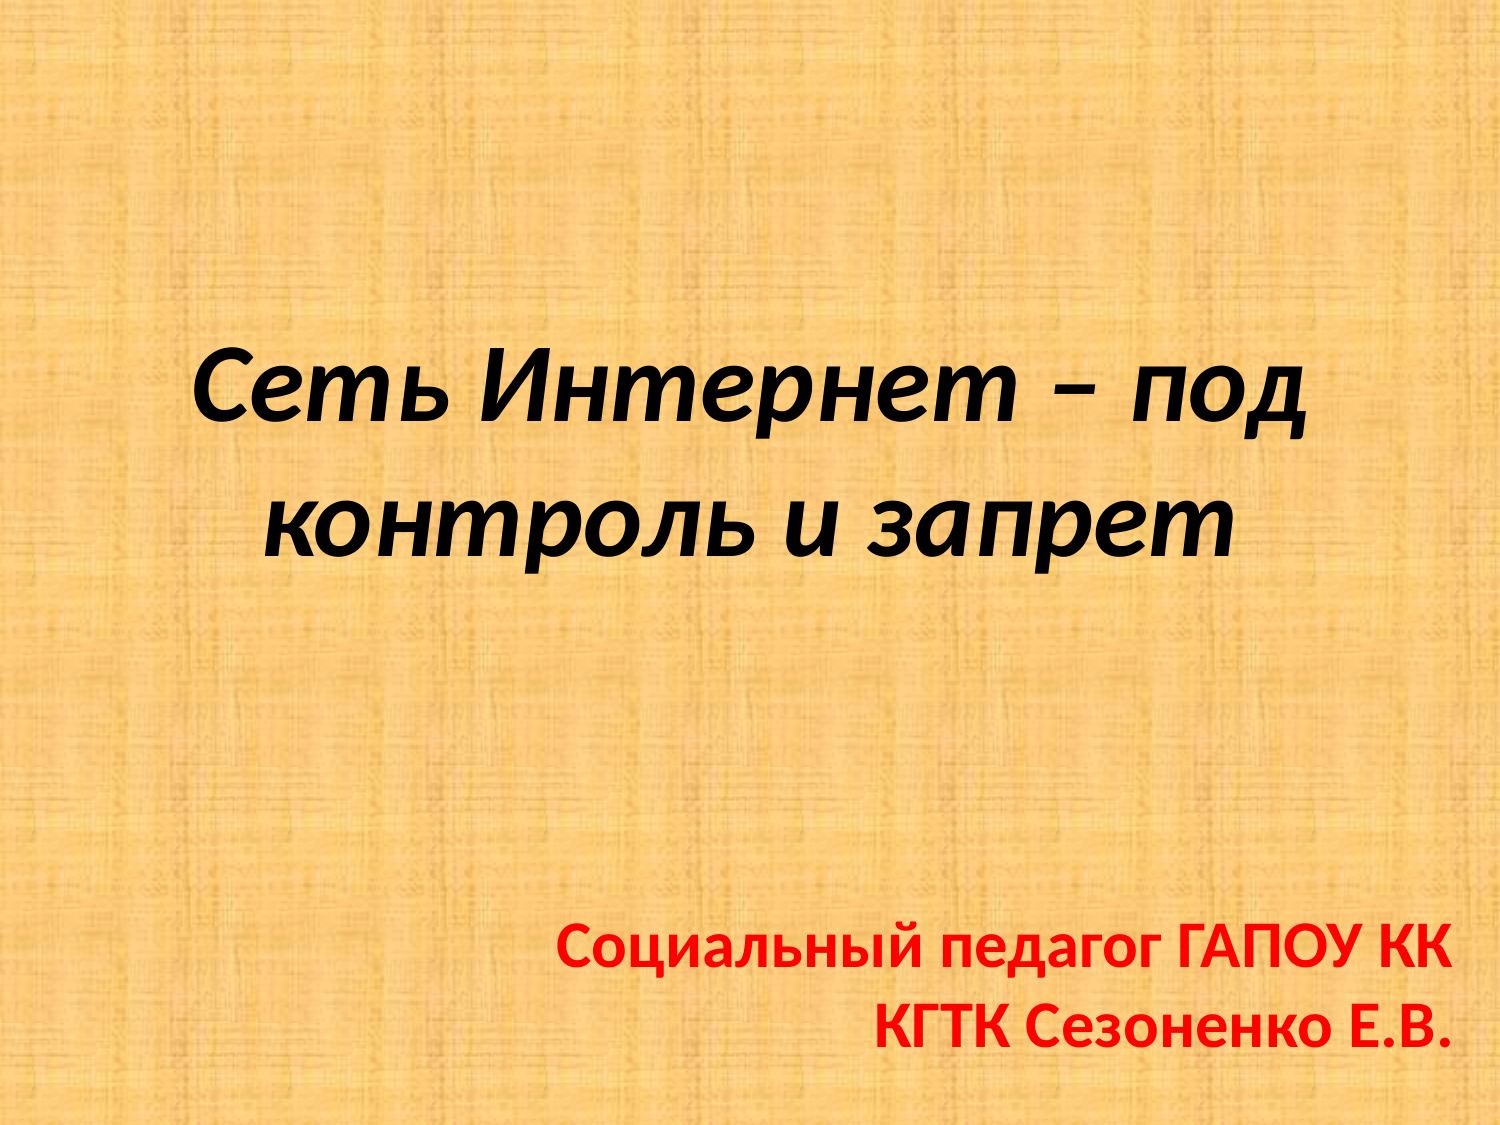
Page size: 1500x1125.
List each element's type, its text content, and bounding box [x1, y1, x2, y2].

title Cеть Интернет – под контроль и запрет [112, 66, 1388, 823]
subtitle Социальный педагог ГАПОУ КК КГТК Сезоненко Е.В. [419, 893, 1470, 1071]
picture [0, 0, 1500, 1125]
